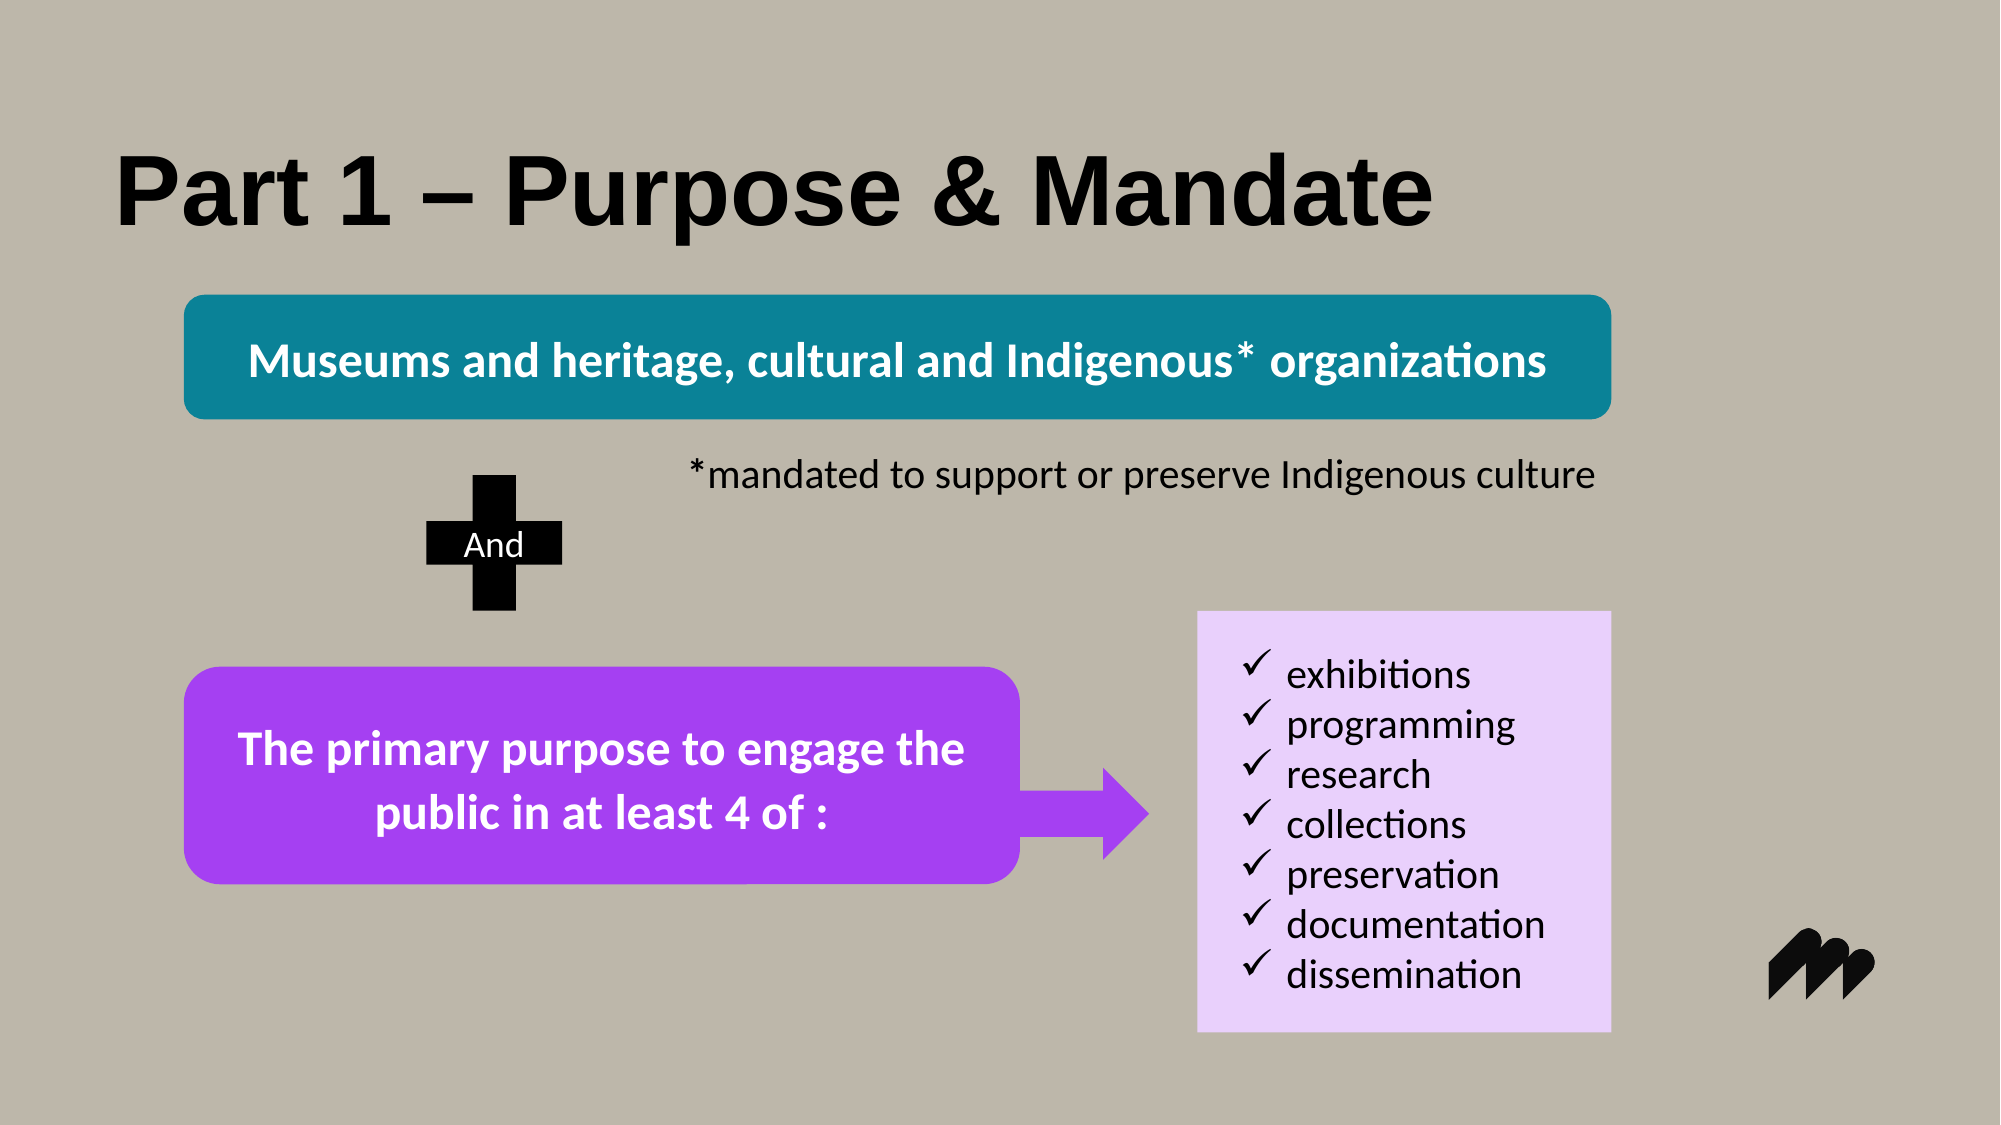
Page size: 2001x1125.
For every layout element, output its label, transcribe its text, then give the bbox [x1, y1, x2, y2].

text_box [928, 767, 1150, 860]
text_box And [426, 475, 563, 611]
text_box The primary purpose to engage the public in at least 4 of : [183, 666, 1021, 885]
text_box Museums and heritage, cultural and Indigenous* organizations [183, 294, 1612, 420]
picture [1768, 928, 1875, 1000]
text_box *mandated to support or preserve Indigenous culture [620, 439, 1612, 504]
text_box exhibitions programming research collections preservation documentation dissemination [1197, 610, 1612, 1033]
title Part 1 – Purpose & Mandate [114, 120, 1921, 295]
